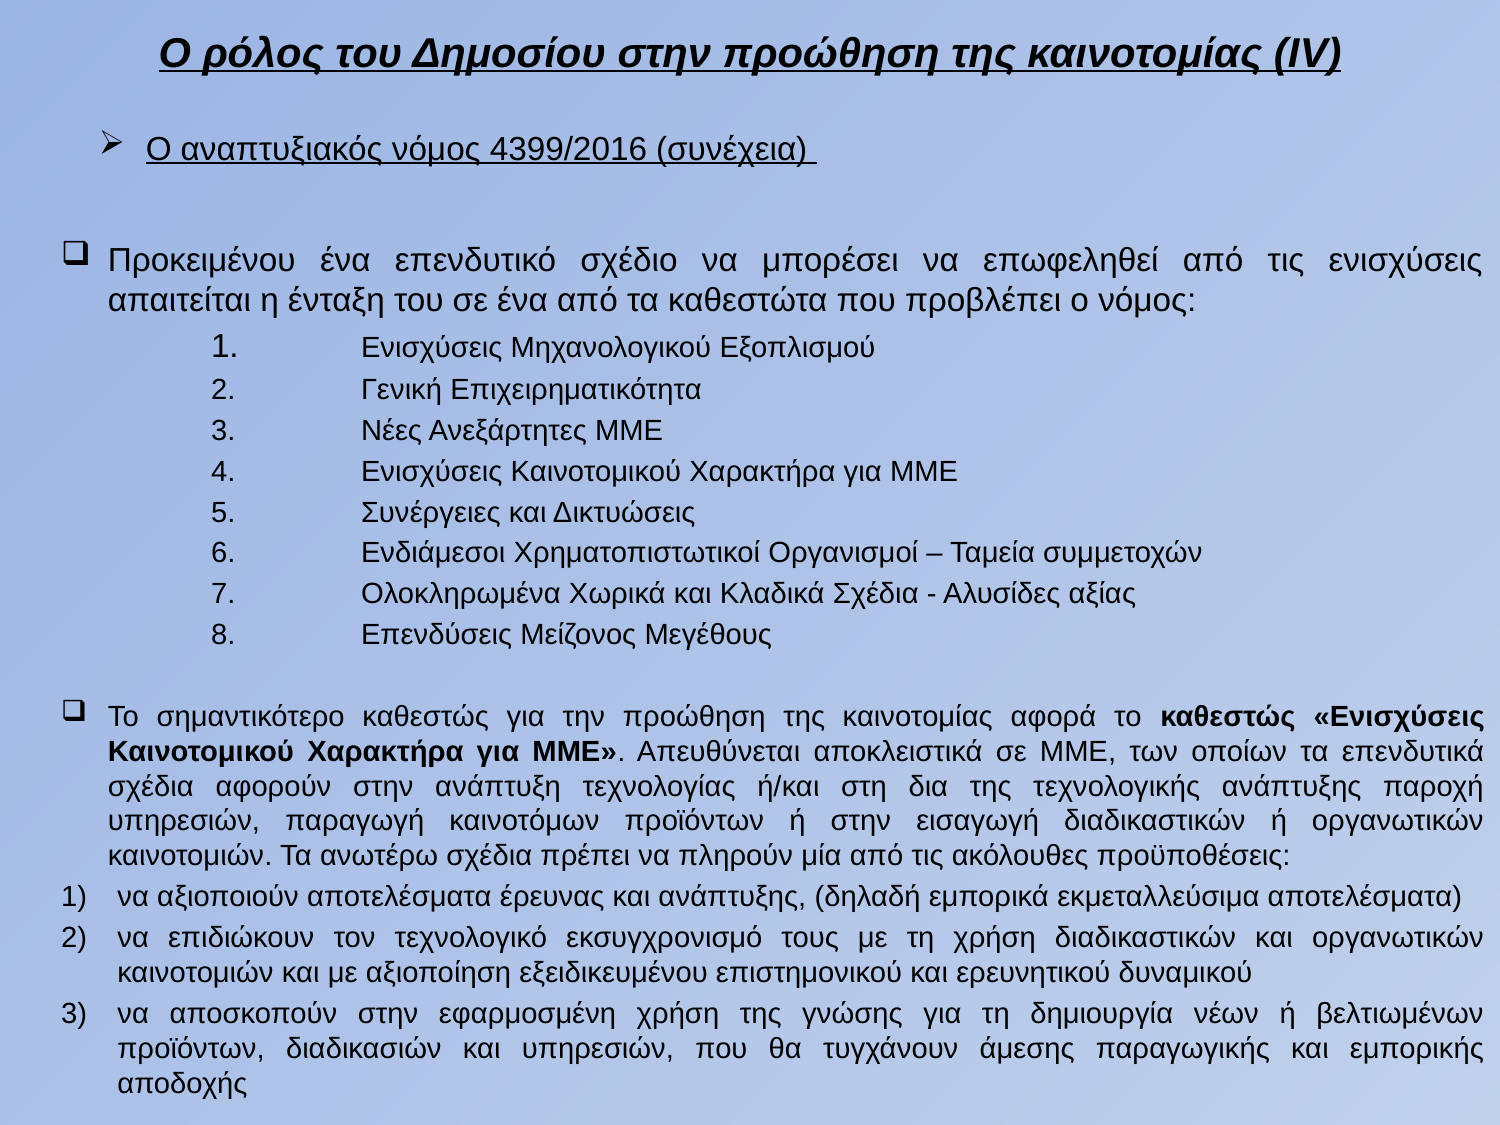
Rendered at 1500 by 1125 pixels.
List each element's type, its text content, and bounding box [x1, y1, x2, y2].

list O ρόλος του Δημοσίου στην προώθηση της καινοτομίας (ΙV) Ο αναπτυξιακός νόμος 4399/2016 (συνέχεια) Προκειμένου ένα επενδυτικό σχέδιο να μπορέσει να επωφεληθεί από τις ενισχύσεις απαιτείται η ένταξη του σε ένα από τα καθεστώτα που προβλέπει ο νόμος: 1. Ενισχύσεις Μηχανολογικού Εξοπλισμού 2. Γενική Επιχειρηματικότητα 3. Νέες Ανεξάρτητες ΜΜΕ 4. Ενισχύσεις Καινοτομικού Χαρακτήρα για ΜΜΕ 5. Συνέργειες και Δικτυώσεις 6. Ενδιάμεσοι Χρηματοπιστωτικοί Οργανισμοί – Ταμεία συμμετοχών 7. Ολοκληρωμένα Χωρικά και Κλαδικά Σχέδια - Αλυσίδες αξίας 8. Επενδύσεις Μείζονος Μεγέθους Το σημαντικότερο καθεστώς για την προώθηση της καινοτομίας αφορά το καθεστώς «Ενισχύσεις Καινοτομικού Χαρακτήρα για ΜΜΕ». Απευθύνεται αποκλειστικά σε ΜΜΕ, των οποίων τα επενδυτικά σχέδια αφορούν στην ανάπτυξη τεχνολογίας ή/και στη δια της τεχνολογικής ανάπτυξης παροχή υπηρεσιών, παραγωγή καινοτόμων προϊόντων ή στην εισαγωγή διαδικαστικών ή οργανωτικών καινοτομιών. Τα ανωτέρω σχέδια πρέπει να πληρούν μία από τις ακόλουθες προϋποθέσεις: να αξιοποιούν αποτελέσματα έρευνας και ανάπτυξης, (δηλαδή εμπορικά εκμεταλλεύσιμα αποτελέσματα) να επιδιώκουν τον τεχνολογικό εκσυγχρονισμό τους με τη χρήση διαδικαστικών και οργανωτικών καινοτομιών και με αξιοποίηση εξειδικευμένου επιστημονικού και ερευνητικού δυναμικού να αποσκοπούν στην εφαρμοσμένη χρήση της γνώσης για τη δημιουργία νέων ή βελτιωμένων προϊόντων, διαδικασιών και υπηρεσιών, που θα τυγχάνουν άμεσης παραγωγικής και εμπορικής αποδοχής [0, 0, 1500, 1125]
